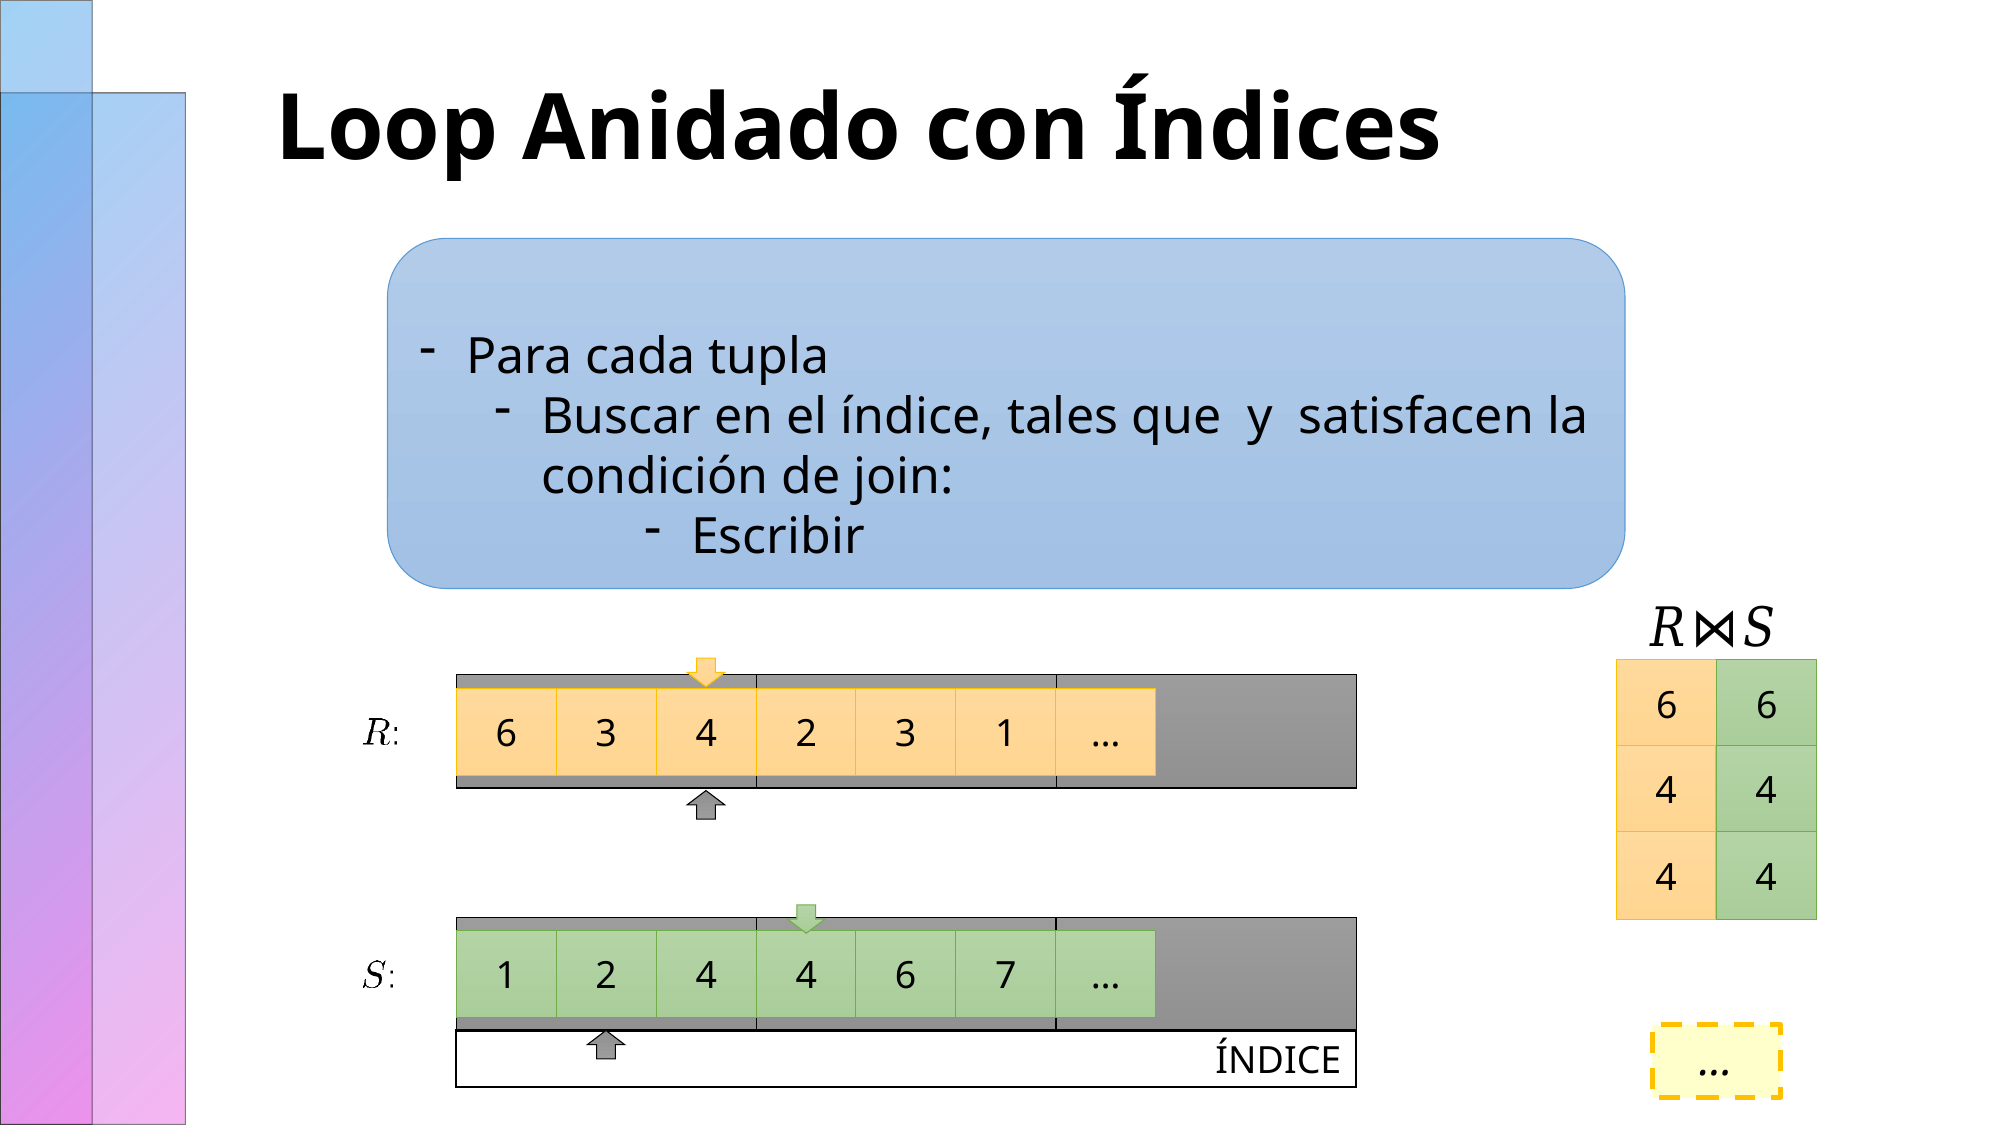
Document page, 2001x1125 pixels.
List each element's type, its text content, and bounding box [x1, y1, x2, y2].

text_box [587, 1030, 625, 1059]
text_box … [1055, 688, 1156, 776]
text_box 4 [1616, 831, 1716, 920]
text_box 4 [1716, 745, 1817, 831]
text_box 4 [656, 688, 756, 776]
text_box 6 [855, 930, 955, 1018]
text_box 4 [656, 930, 756, 1018]
picture [362, 960, 393, 989]
text_box 6 [456, 688, 556, 776]
text_box [812, 917, 1056, 930]
text_box [456, 674, 757, 688]
text_box [787, 904, 826, 934]
text_box [456, 1018, 757, 1030]
text_box 4 [1716, 831, 1817, 920]
text_box 4 [1616, 745, 1716, 831]
text_box 2 [556, 930, 656, 1018]
text_box [757, 1018, 1056, 1030]
text_box 4 [756, 930, 855, 1018]
text_box [687, 658, 725, 687]
text_box 7 [955, 930, 1055, 1018]
text_box [757, 674, 1057, 688]
text_box [456, 917, 757, 930]
text_box [757, 917, 800, 930]
text_box 6 [1716, 659, 1817, 745]
text_box [1057, 674, 1357, 789]
text_box 3 [556, 688, 656, 776]
text_box … [1652, 1024, 1781, 1098]
text_box 2 [756, 688, 855, 776]
text_box [1056, 917, 1357, 1030]
text_box 6 [1616, 659, 1716, 745]
text_box ÍNDICE [456, 1030, 1357, 1088]
text_box 1 [456, 930, 556, 1018]
text_box 3 [855, 688, 955, 776]
picture [362, 718, 397, 746]
text_box [757, 776, 1057, 789]
text_box 1 [955, 688, 1055, 776]
text_box [456, 776, 757, 789]
title Loop Anidado con Índices [260, 60, 1817, 269]
text_box [687, 790, 725, 820]
text_box … [1055, 930, 1156, 1018]
